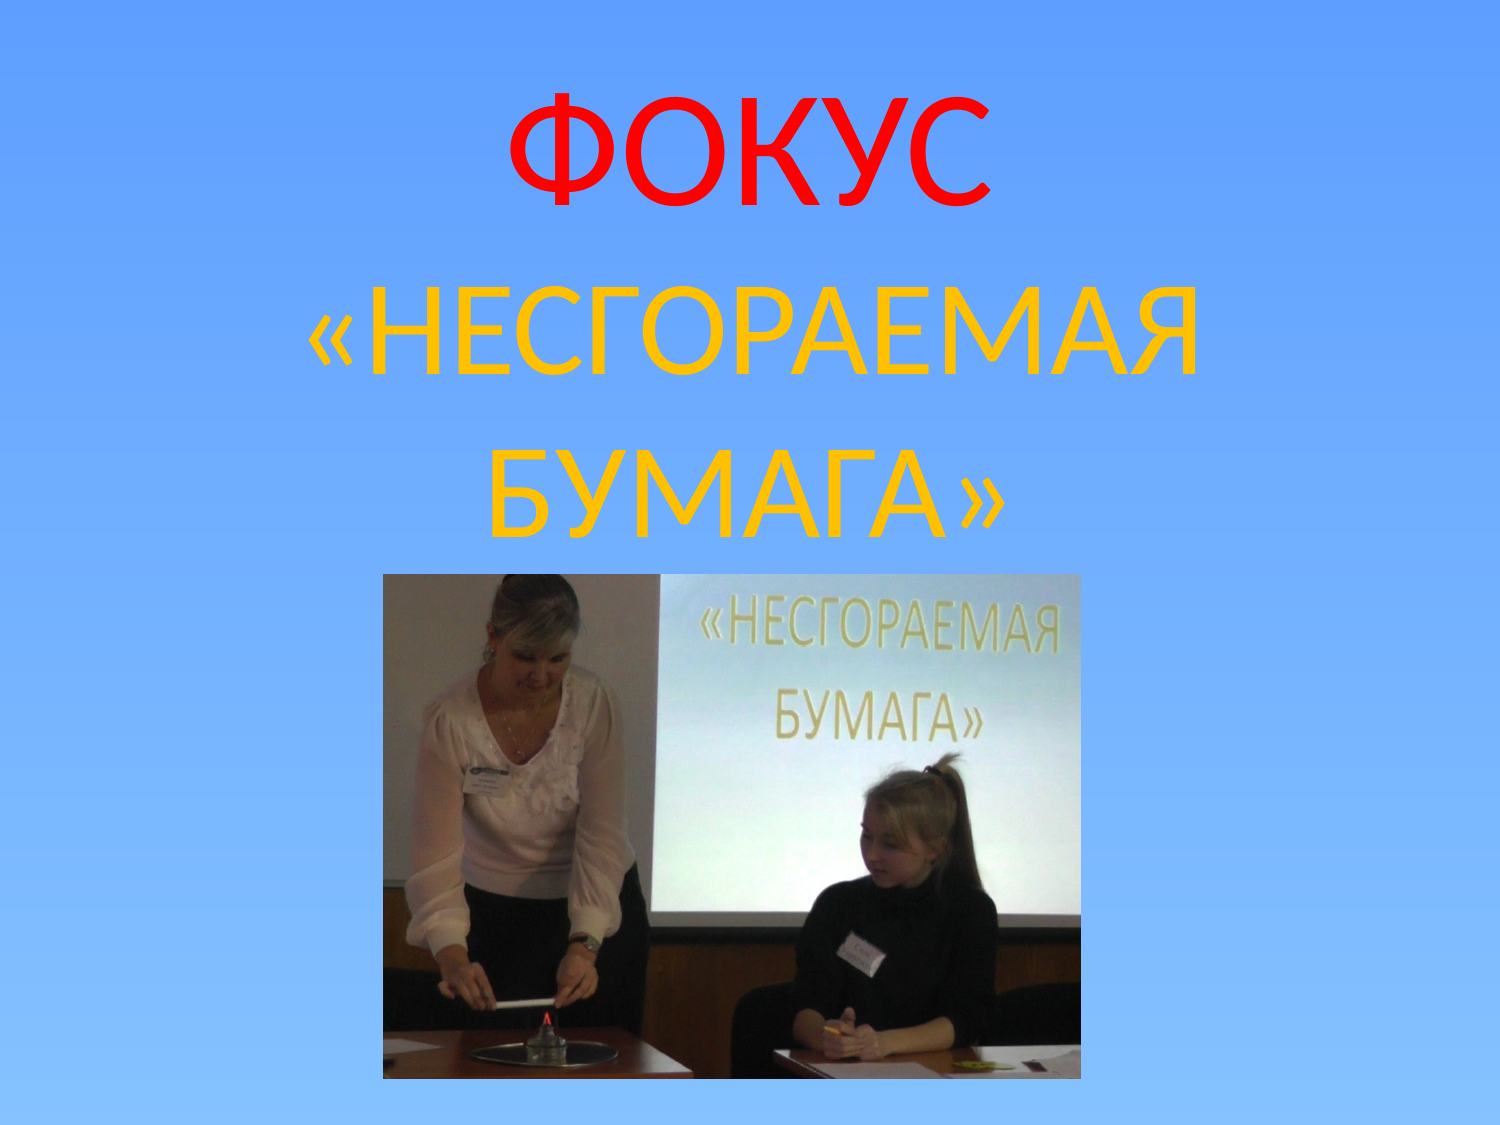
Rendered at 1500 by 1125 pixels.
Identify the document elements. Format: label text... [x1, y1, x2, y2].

picture [383, 574, 1081, 1079]
title ФОКУС [75, 45, 1425, 231]
list «НЕСГОРАЕМАЯ БУМАГА» [75, 231, 1425, 575]
